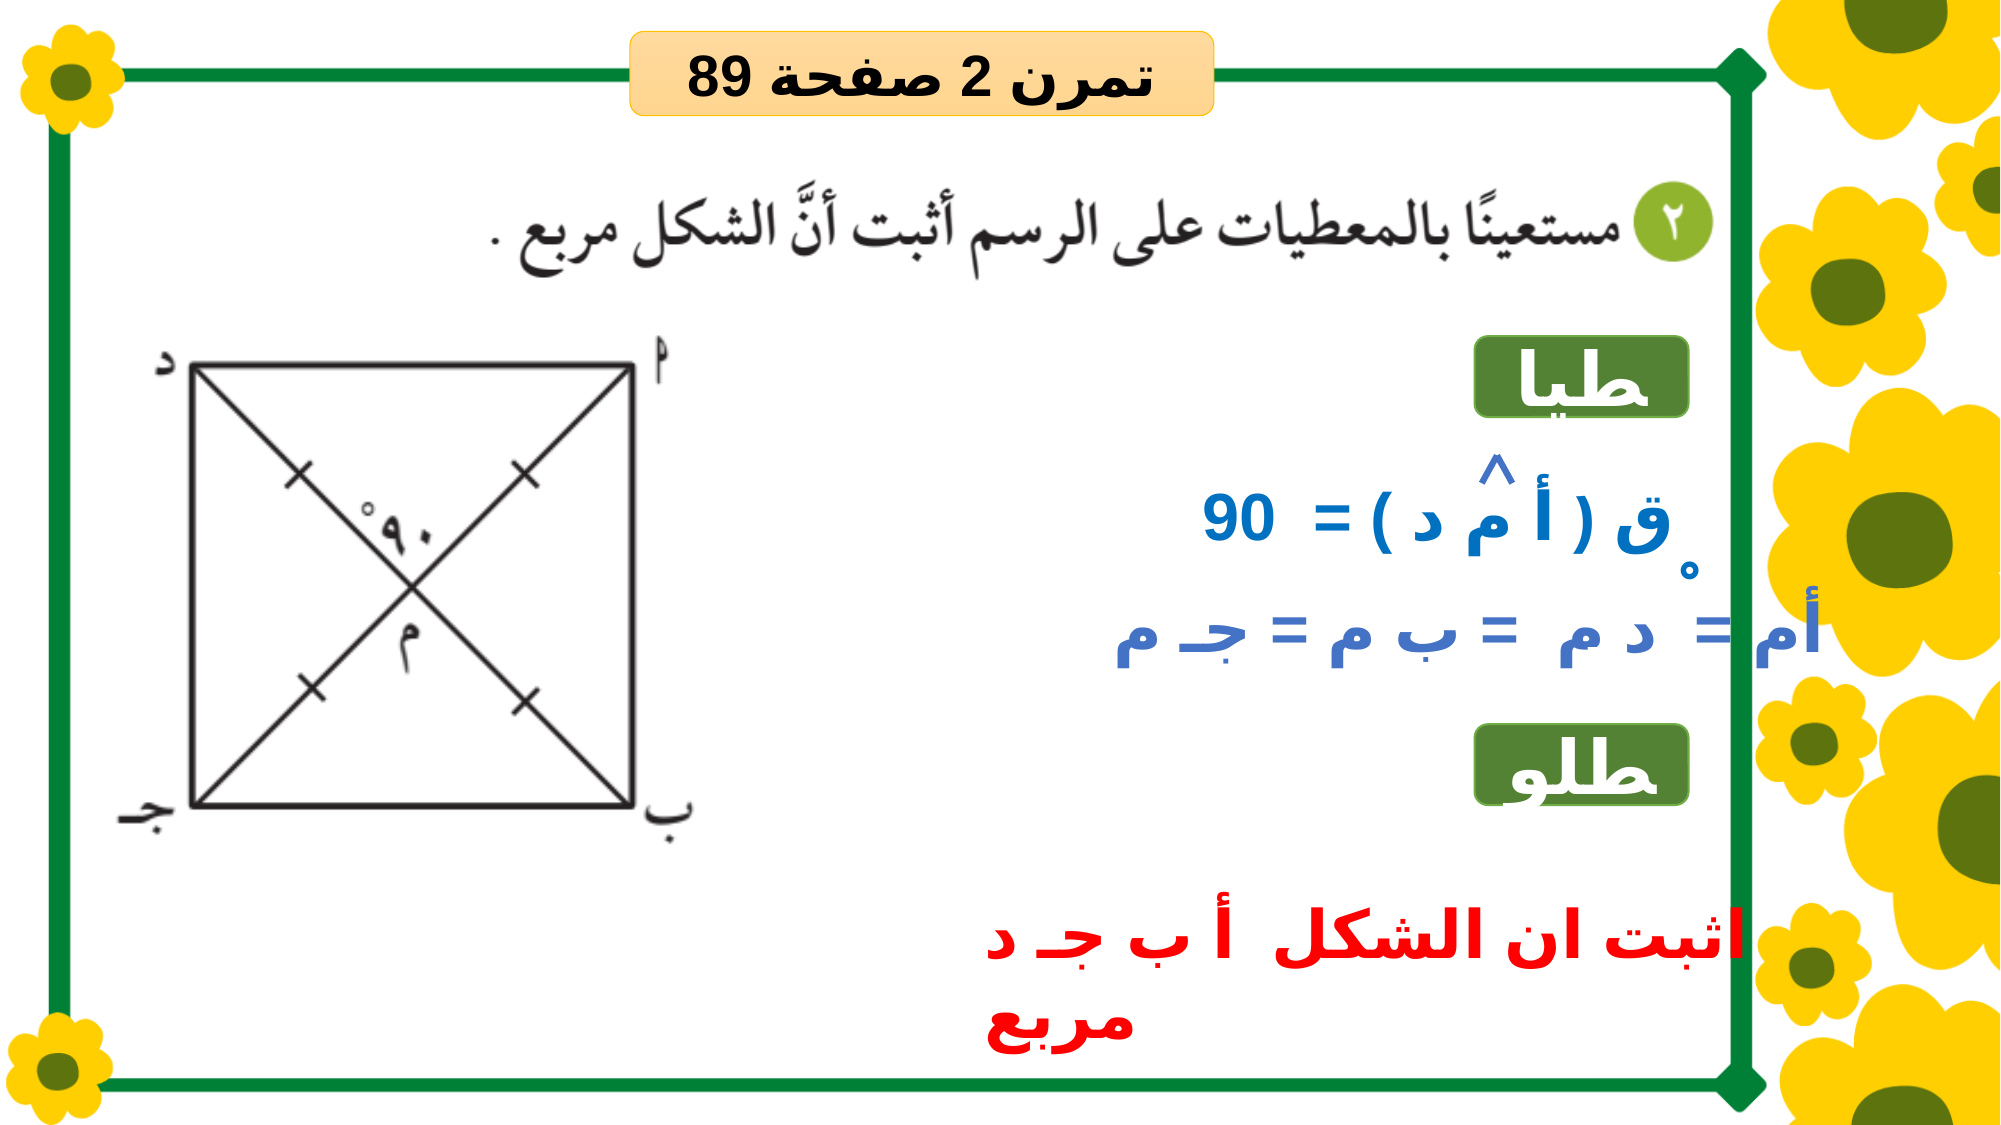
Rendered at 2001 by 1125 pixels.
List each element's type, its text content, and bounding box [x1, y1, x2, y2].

picture [0, 0, 2001, 1125]
text_box أم = د م = ب م = جـ م [1098, 578, 1953, 674]
text_box المعطيات [1473, 335, 1690, 419]
text_box تمرن 2 صفحة 89 [629, 30, 1215, 117]
text_box اثبت ان الشكل أ ب جـ د مربع [969, 884, 1824, 1059]
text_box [1153, 455, 1689, 563]
text_box المطلوب [1473, 723, 1690, 807]
